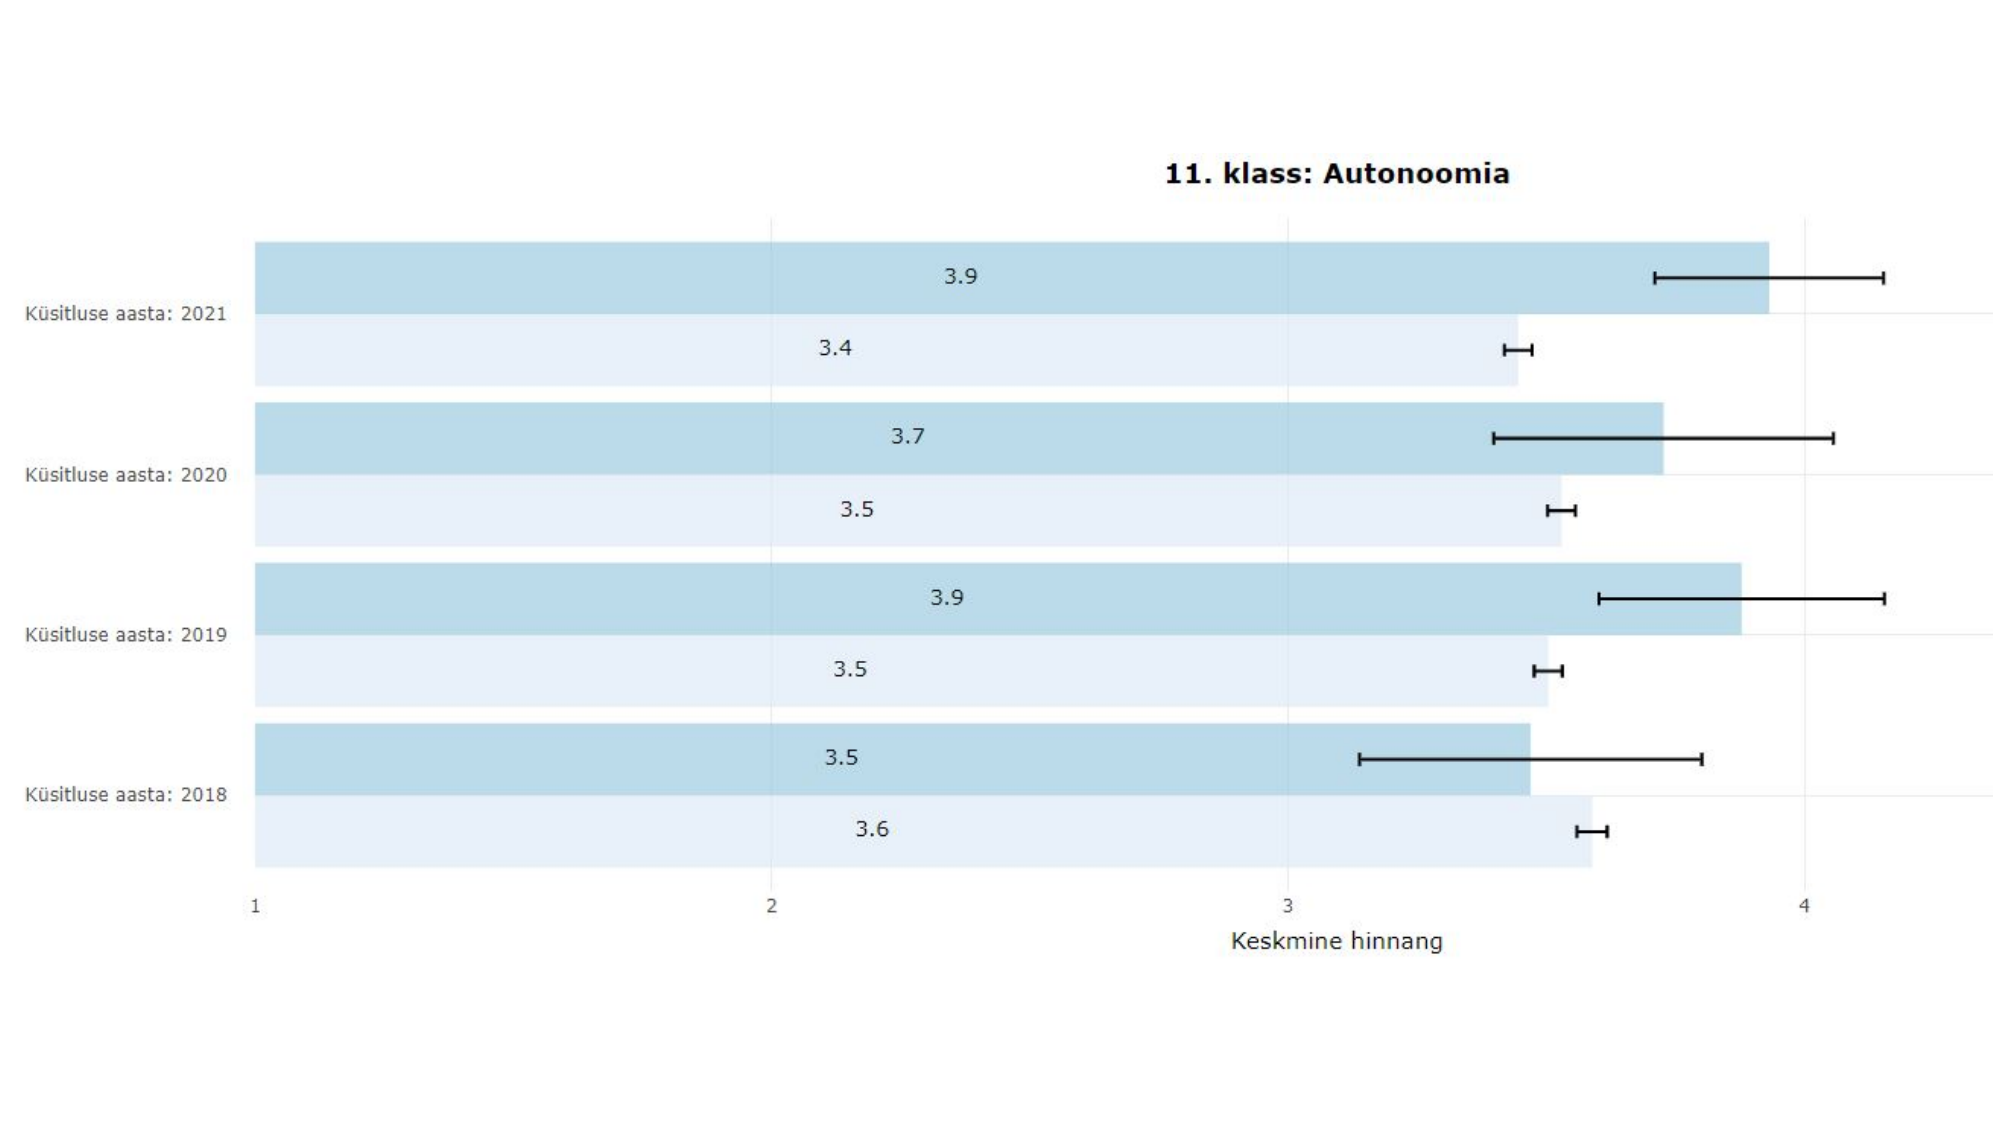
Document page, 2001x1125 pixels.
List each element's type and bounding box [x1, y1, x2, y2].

picture [0, 153, 1993, 969]
